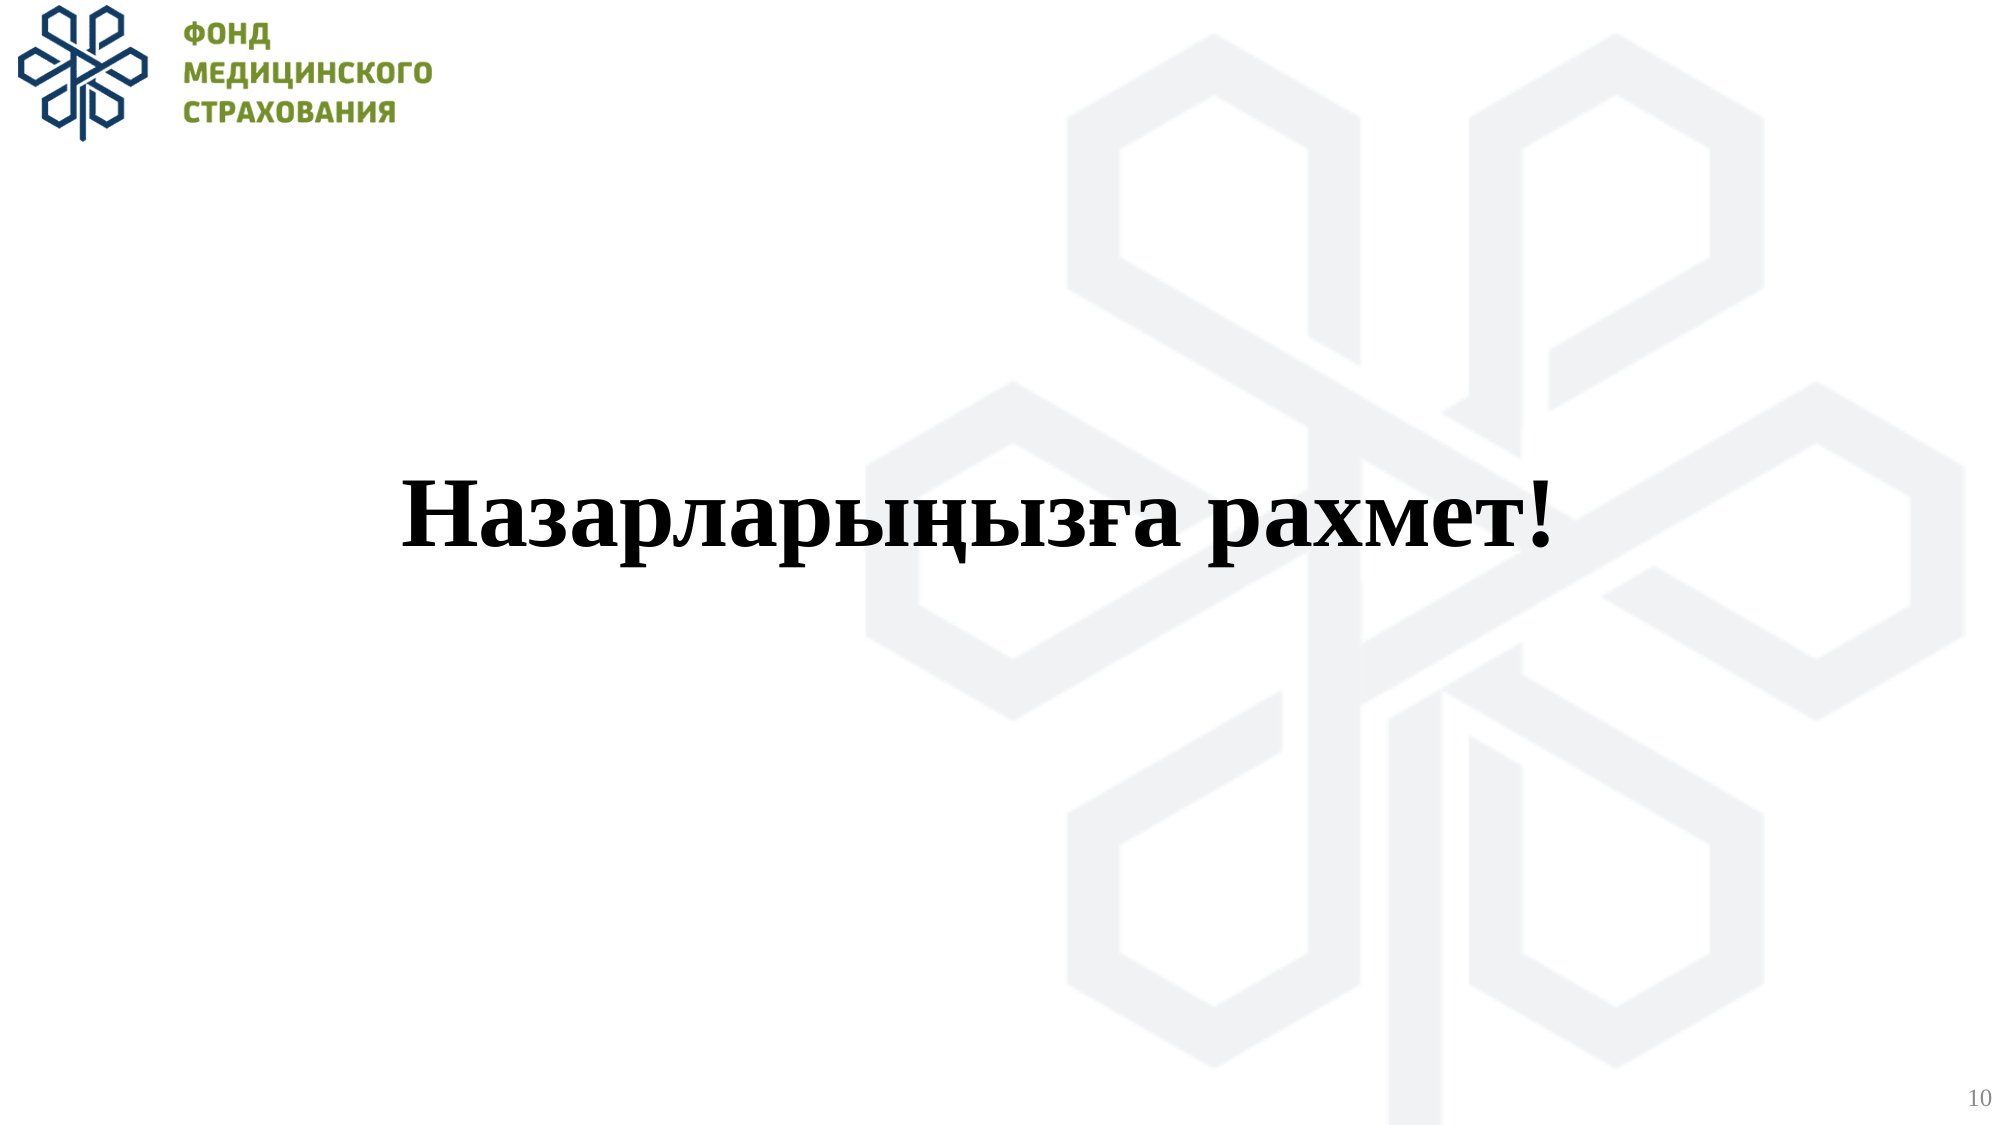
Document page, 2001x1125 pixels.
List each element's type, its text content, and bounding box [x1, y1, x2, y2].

picture [18, 5, 432, 142]
text_box 10 [1515, 1066, 2000, 1125]
text_box Назарларыңызға рахмет! [350, 438, 1610, 574]
